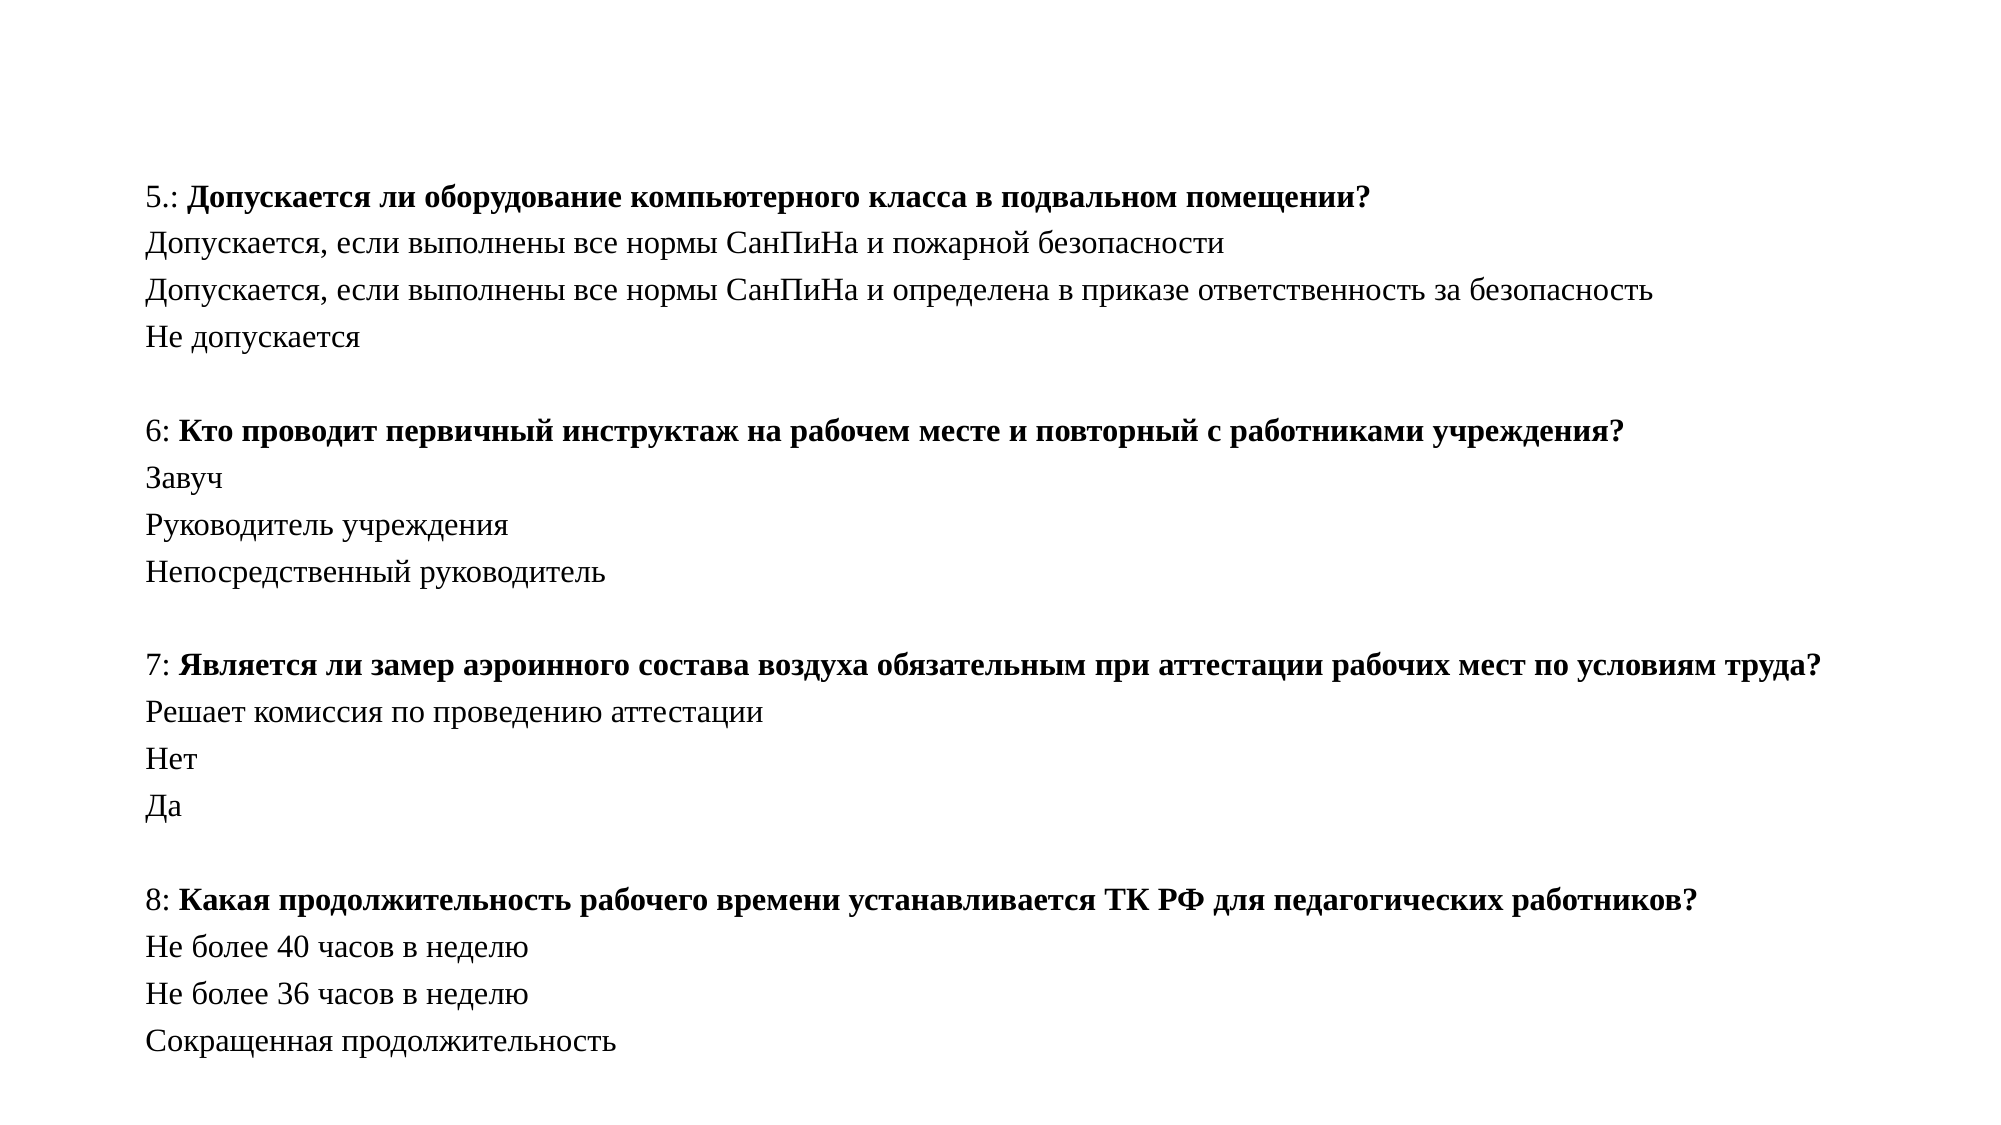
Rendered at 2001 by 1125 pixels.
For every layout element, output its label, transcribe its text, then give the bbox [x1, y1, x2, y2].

list 5.: Допускается ли оборудование компьютерного класса в подвальном помещении? Допускается, если выполнены все нормы СанПиНа и пожарной безопасности Допускается, если выполнены все нормы СанПиНа и определена в приказе ответственность за безопасность Не допускается 6: Кто проводит первичный инструктаж на рабочем месте и повторный с работниками учреждения? Завуч Руководитель учреждения Непосредственный руководитель 7: Является ли замер аэроинного состава воздуха обязательным при аттестации рабочих мест по условиям труда? Решает комиссия по проведению аттестации Нет Да 8: Какая продолжительность рабочего времени устанавливается ТК РФ для педагогических работников? Не более 40 часов в неделю Не более 36 часов в неделю Сокращенная продолжительность [56, 159, 1953, 1094]
